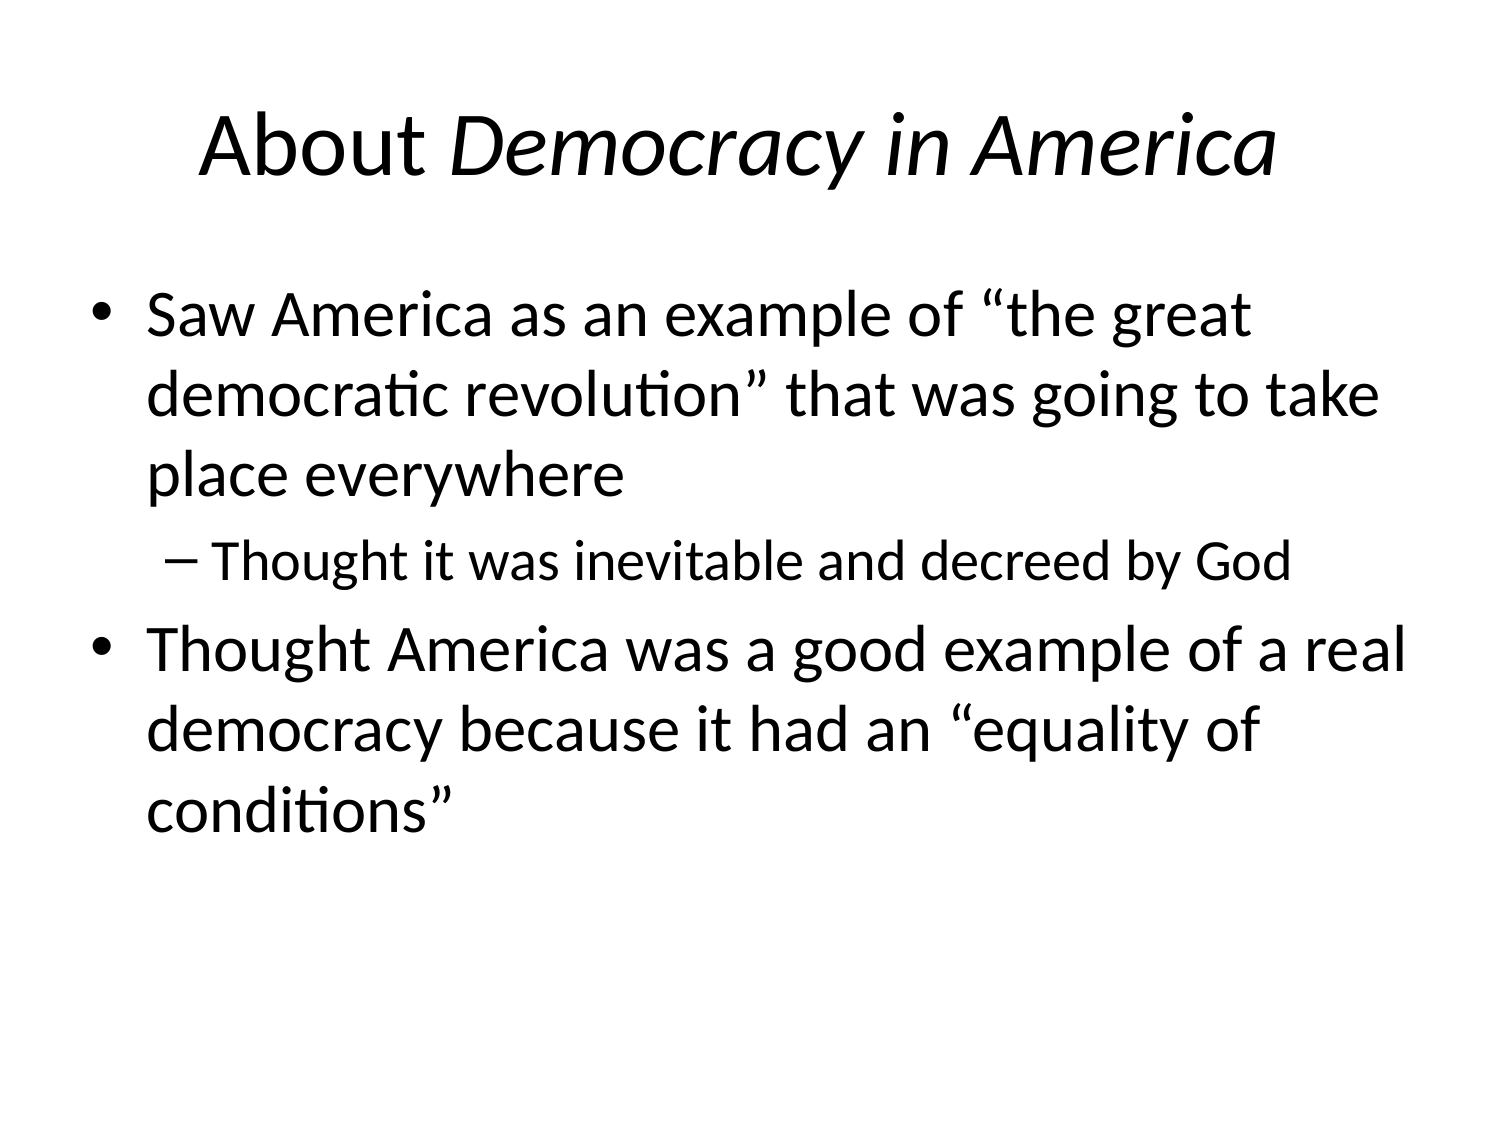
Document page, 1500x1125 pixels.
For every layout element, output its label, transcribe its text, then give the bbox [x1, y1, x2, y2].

list Saw America as an example of “the great democratic revolution” that was going to take place everywhere Thought it was inevitable and decreed by God Thought America was a good example of a real democracy because it had an “equality of conditions” [75, 262, 1425, 1005]
title About Democracy in America [75, 45, 1425, 233]
